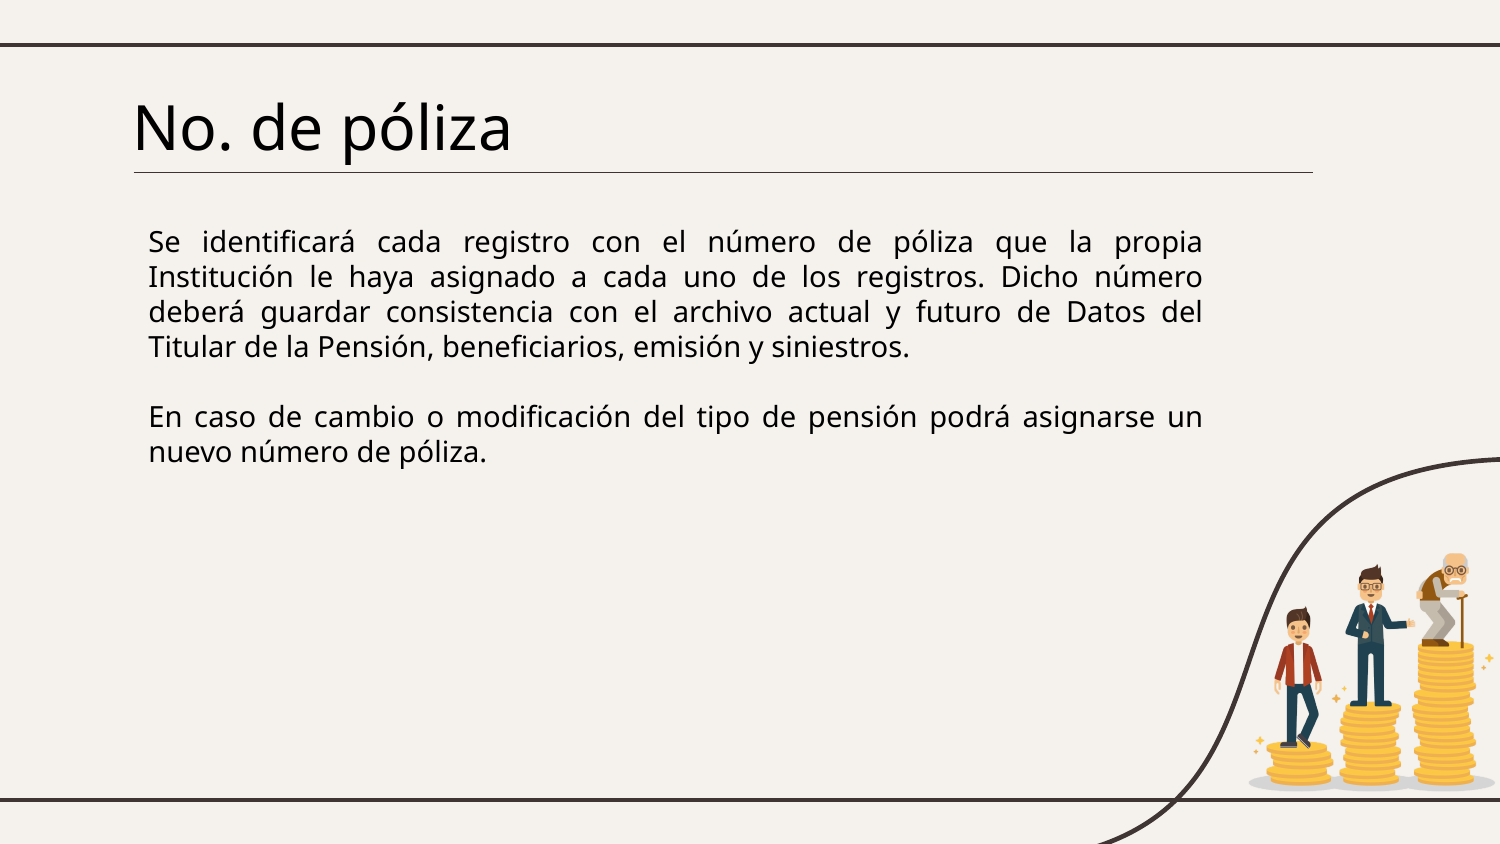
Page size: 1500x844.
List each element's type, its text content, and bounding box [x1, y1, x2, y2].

subtitle Se identificará cada registro con el número de póliza que la propia Institución le haya asignado a cada uno de los registros. Dicho número deberá guardar consistencia con el archivo actual y futuro de Datos del Titular de la Pensión, beneficiarios, emisión y siniestros. En caso de cambio o modificación del tipo de pensión podrá asignarse un nuevo número de póliza. [133, 208, 1220, 711]
picture [1232, 528, 1500, 812]
title No. de póliza [116, 72, 1049, 167]
